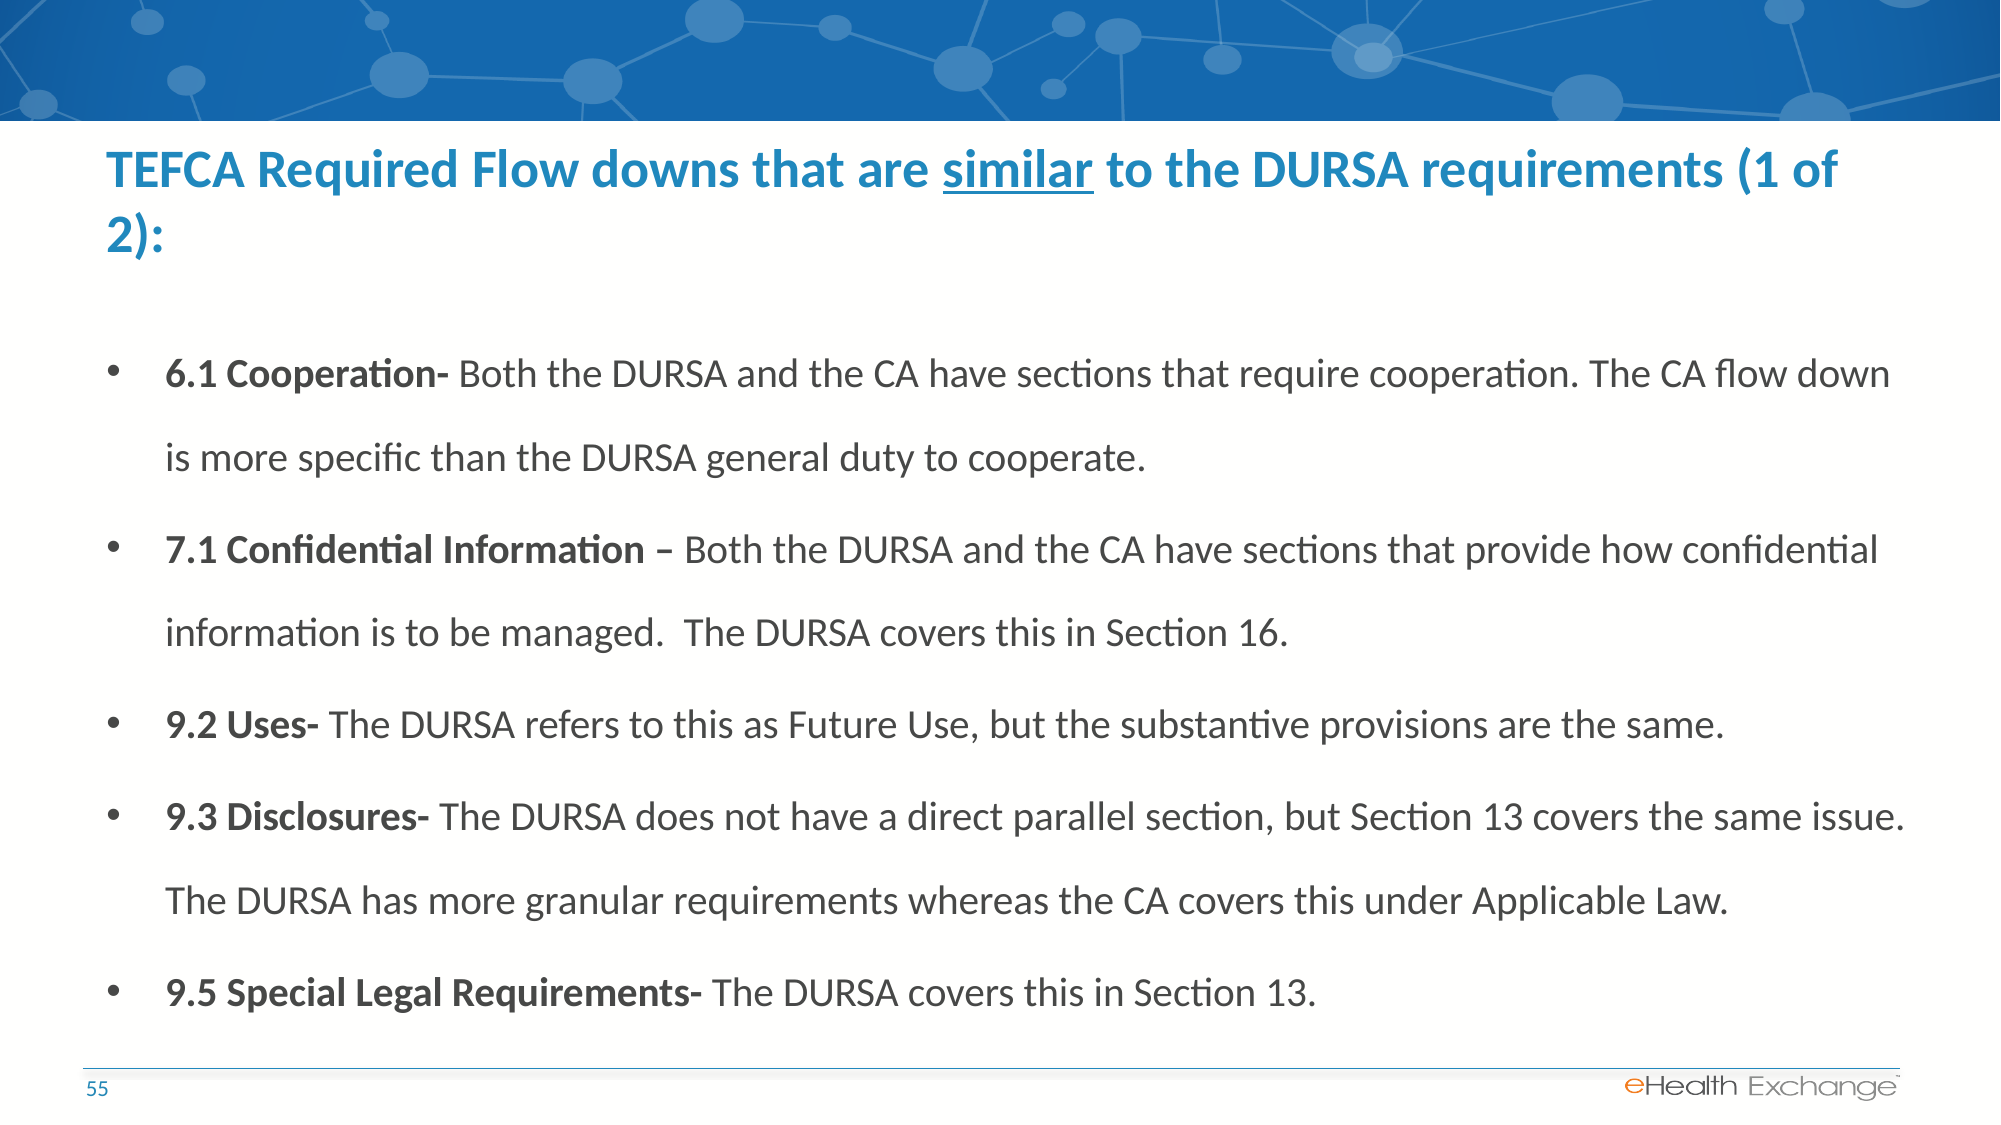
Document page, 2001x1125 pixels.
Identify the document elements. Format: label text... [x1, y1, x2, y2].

picture [0, 0, 2000, 121]
slide_number 55 [71, 1066, 538, 1125]
picture [1625, 1075, 1900, 1101]
list 6.1 Cooperation- Both the DURSA and the CA have sections that require cooperation. The CA flow down is more specific than the DURSA general duty to cooperate. 7.1 Confidential Information – Both the DURSA and the CA have sections that provide how confidential information is to be managed. The DURSA covers this in Section 16. 9.2 Uses- The DURSA refers to this as Future Use, but the substantive provisions are the same. 9.3 Disclosures- The DURSA does not have a direct parallel section, but Section 13 covers the same issue. The DURSA has more granular requirements whereas the CA covers this under Applicable Law. 9.5 Special Legal Requirements- The DURSA covers this in Section 13. [91, 304, 1925, 1066]
title TEFCA Required Flow downs that are similar to the DURSA requirements (1 of 2): [91, 125, 1892, 271]
